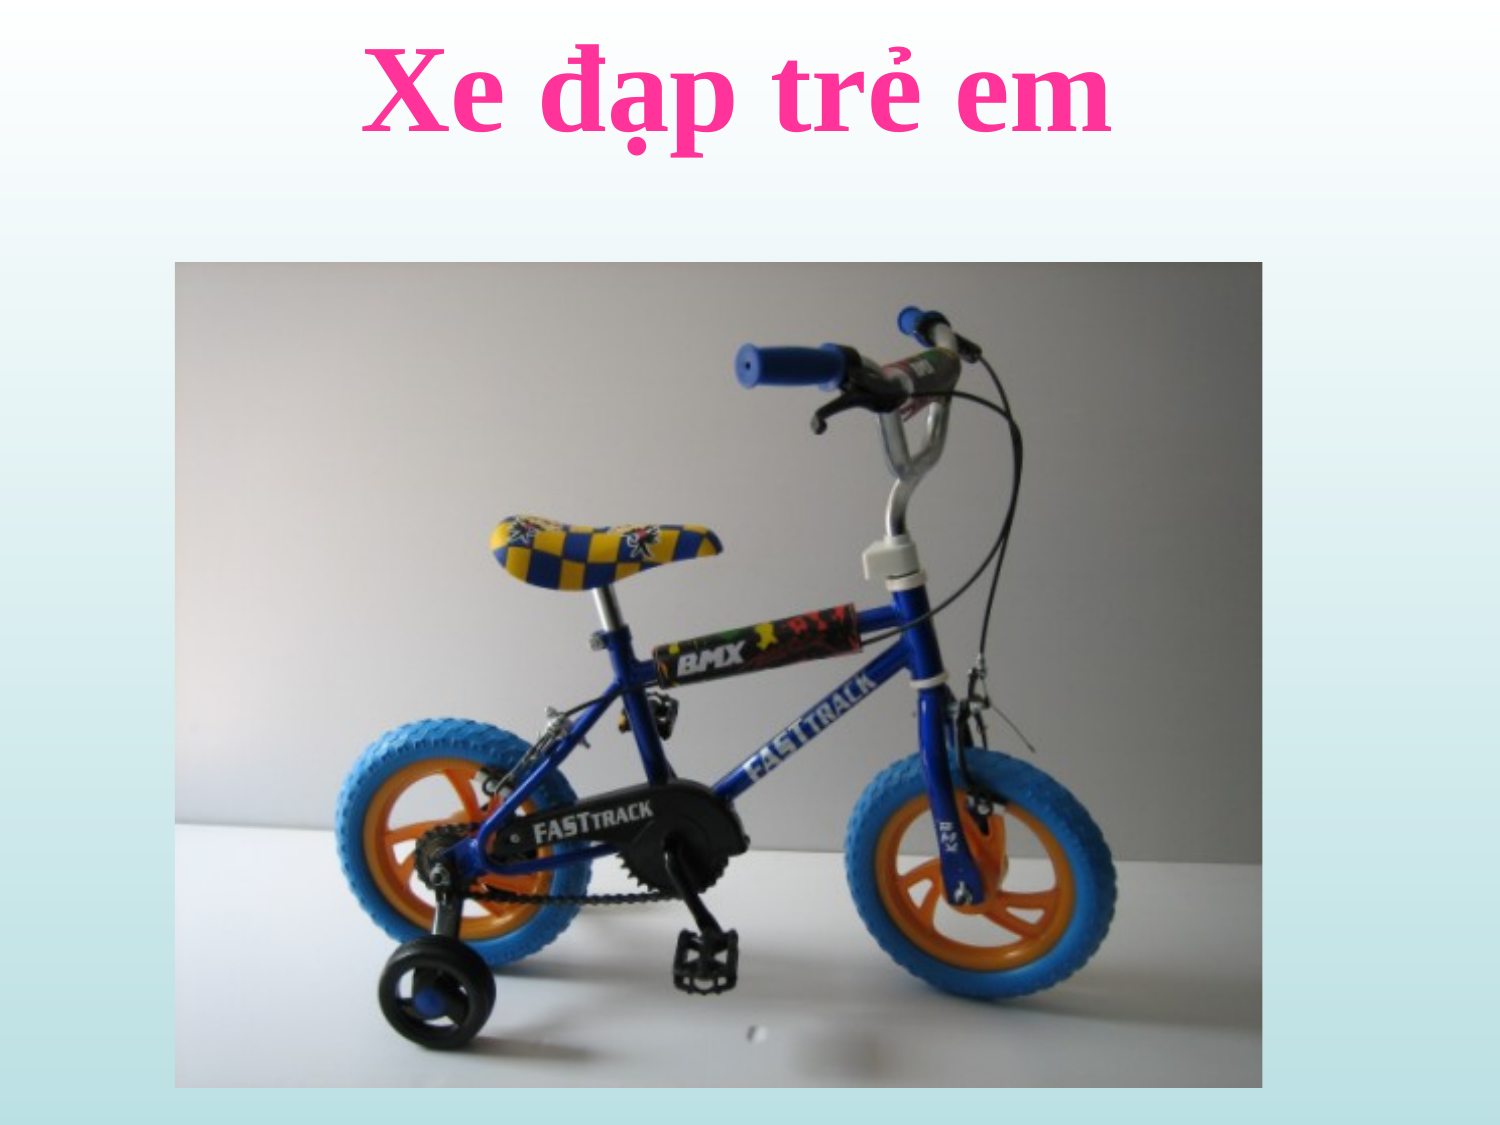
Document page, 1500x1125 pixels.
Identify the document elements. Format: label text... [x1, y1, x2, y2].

text_box [174, 262, 1263, 1088]
title Xe đạp trẻ em [62, 0, 1413, 175]
